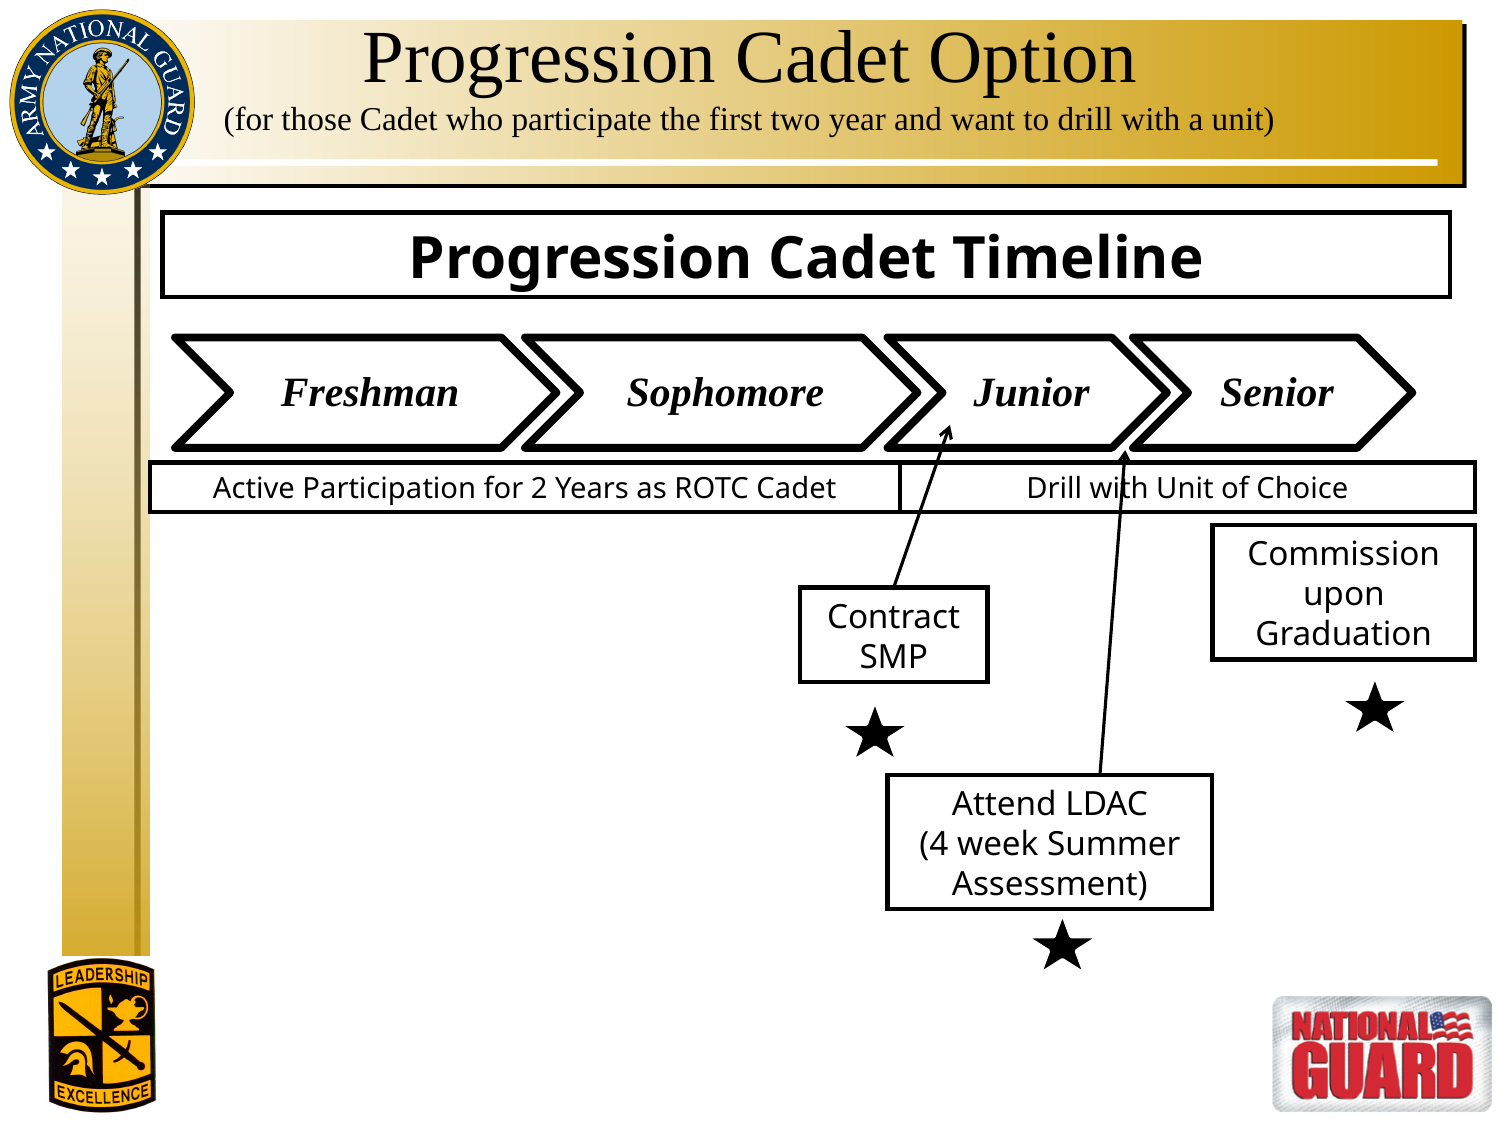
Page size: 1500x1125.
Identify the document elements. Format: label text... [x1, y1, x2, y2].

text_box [949, 599, 1276, 626]
picture [8, 8, 196, 196]
picture [44, 956, 158, 1116]
text_box Progression Cadet Timeline [162, 212, 1450, 298]
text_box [840, 477, 1004, 535]
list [162, 287, 1413, 969]
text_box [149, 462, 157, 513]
text_box Commission upon Graduation [1416, 524, 1475, 660]
text_box Drill with Unit of Choice [1416, 462, 1475, 513]
title Progression Cadet Option (for those Cadet who participate the first two year and want to drill with a unit) [75, 0, 1425, 188]
